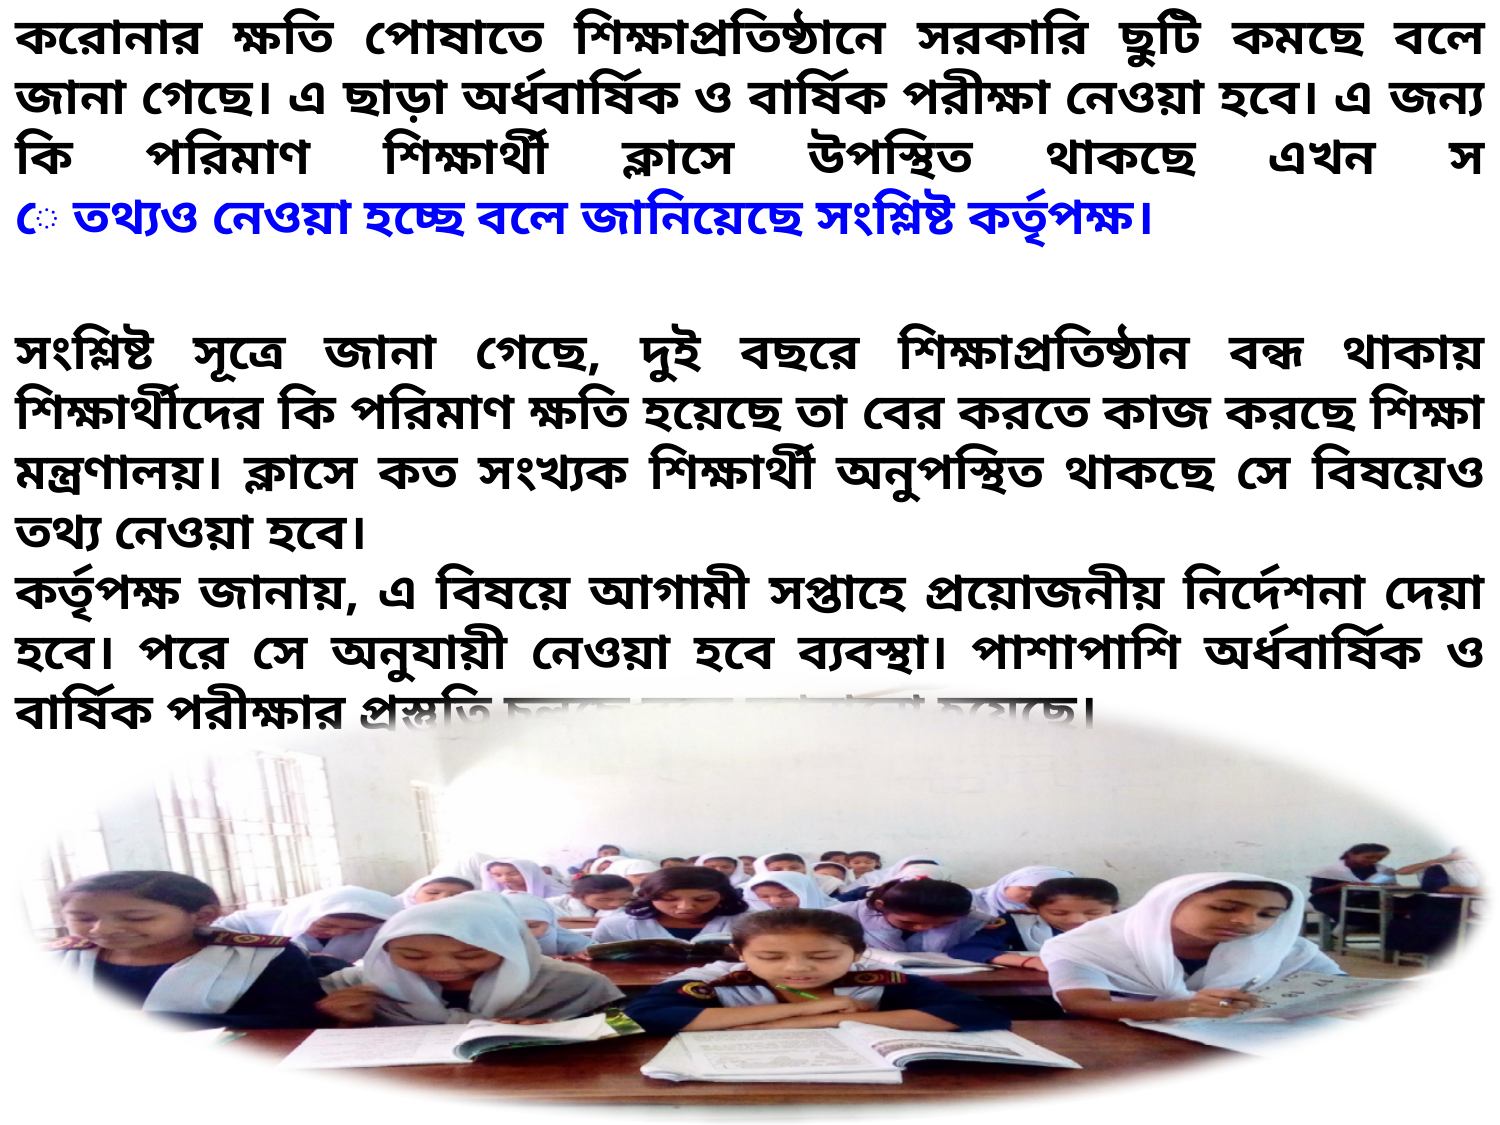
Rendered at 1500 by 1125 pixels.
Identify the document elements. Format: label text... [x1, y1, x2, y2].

picture [8, 674, 1497, 1125]
text_box করোনার ক্ষতি পোষাতে শিক্ষাপ্রতিষ্ঠানে সরকারি ছুটি কমছে বলে জানা গেছে। এ ছাড়া অর্ধবার্ষিক ও বার্ষিক পরীক্ষা নেওয়া হবে। এ জন্য কি পরিমাণ শিক্ষার্থী ক্লাসে উপস্থিত থাকছে এখন সে তথ্যও নেওয়া হচ্ছে বলে জানিয়েছে সংশ্লিষ্ট কর্তৃপক্ষ। সংশ্লিষ্ট সূত্রে জানা গেছে, দুই বছরে শিক্ষাপ্রতিষ্ঠান বন্ধ থাকায় শিক্ষার্থীদের কি পরিমাণ ক্ষতি হয়েছে তা বের করতে কাজ করছে শিক্ষা মন্ত্রণালয়। ক্লাসে কত সংখ্যক শিক্ষার্থী অনুপস্থিত থাকছে সে বিষয়েও তথ্য নেওয়া হবে। কর্তৃপক্ষ জানায়, এ বিষয়ে আগামী সপ্তাহে প্রয়োজনীয় নির্দেশনা দেয়া হবে। পরে সে অনুযায়ী নেওয়া হবে ব্যবস্থা। পাশাপাশি অর্ধবার্ষিক ও বার্ষিক পরীক্ষার প্রস্তুতি চলছে বলে জানানো হয়েছে। [0, 0, 1500, 747]
